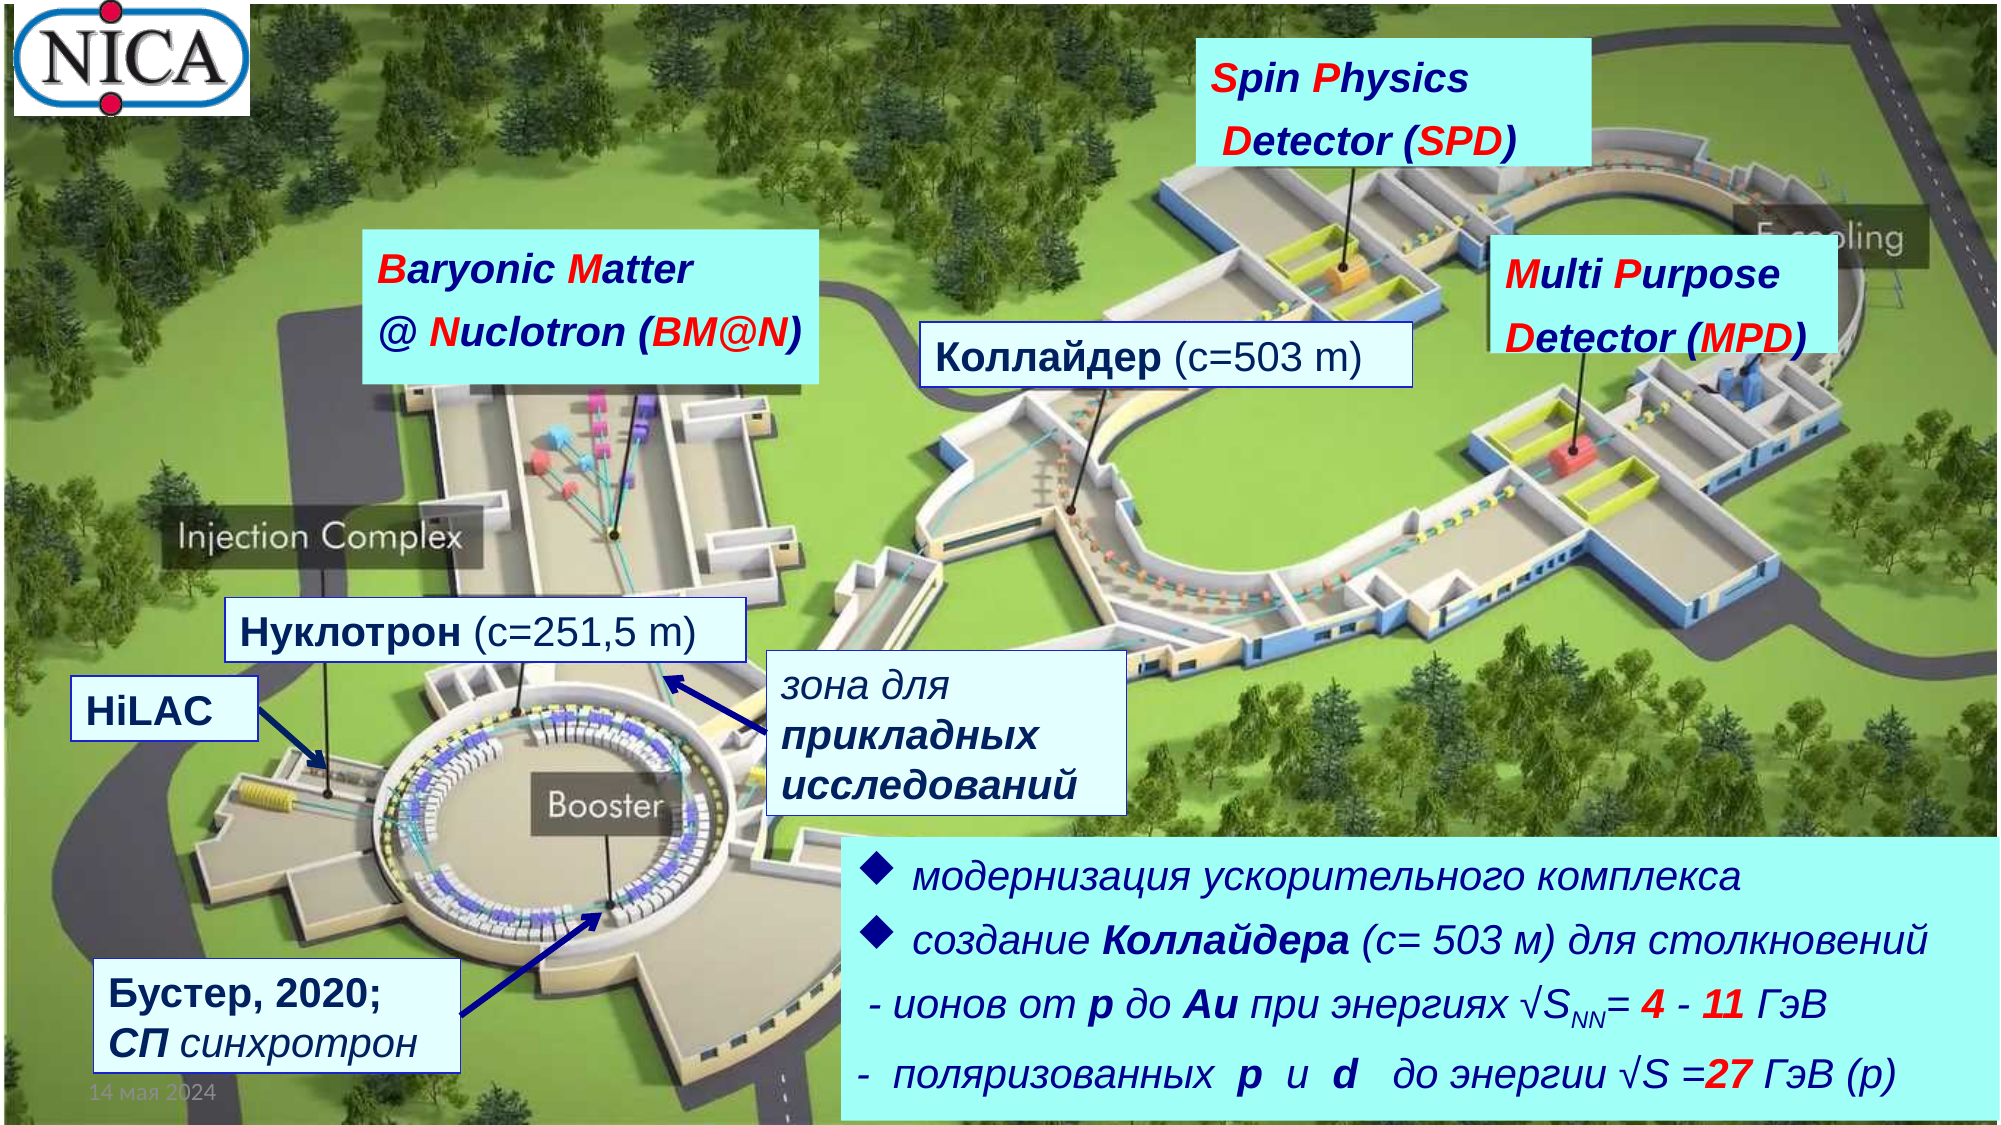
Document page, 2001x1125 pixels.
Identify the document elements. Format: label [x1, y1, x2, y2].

text_box [662, 676, 767, 734]
text_box [460, 912, 603, 1017]
text_box [531, 727, 711, 828]
picture [3, 0, 1997, 1125]
text_box [257, 708, 328, 770]
